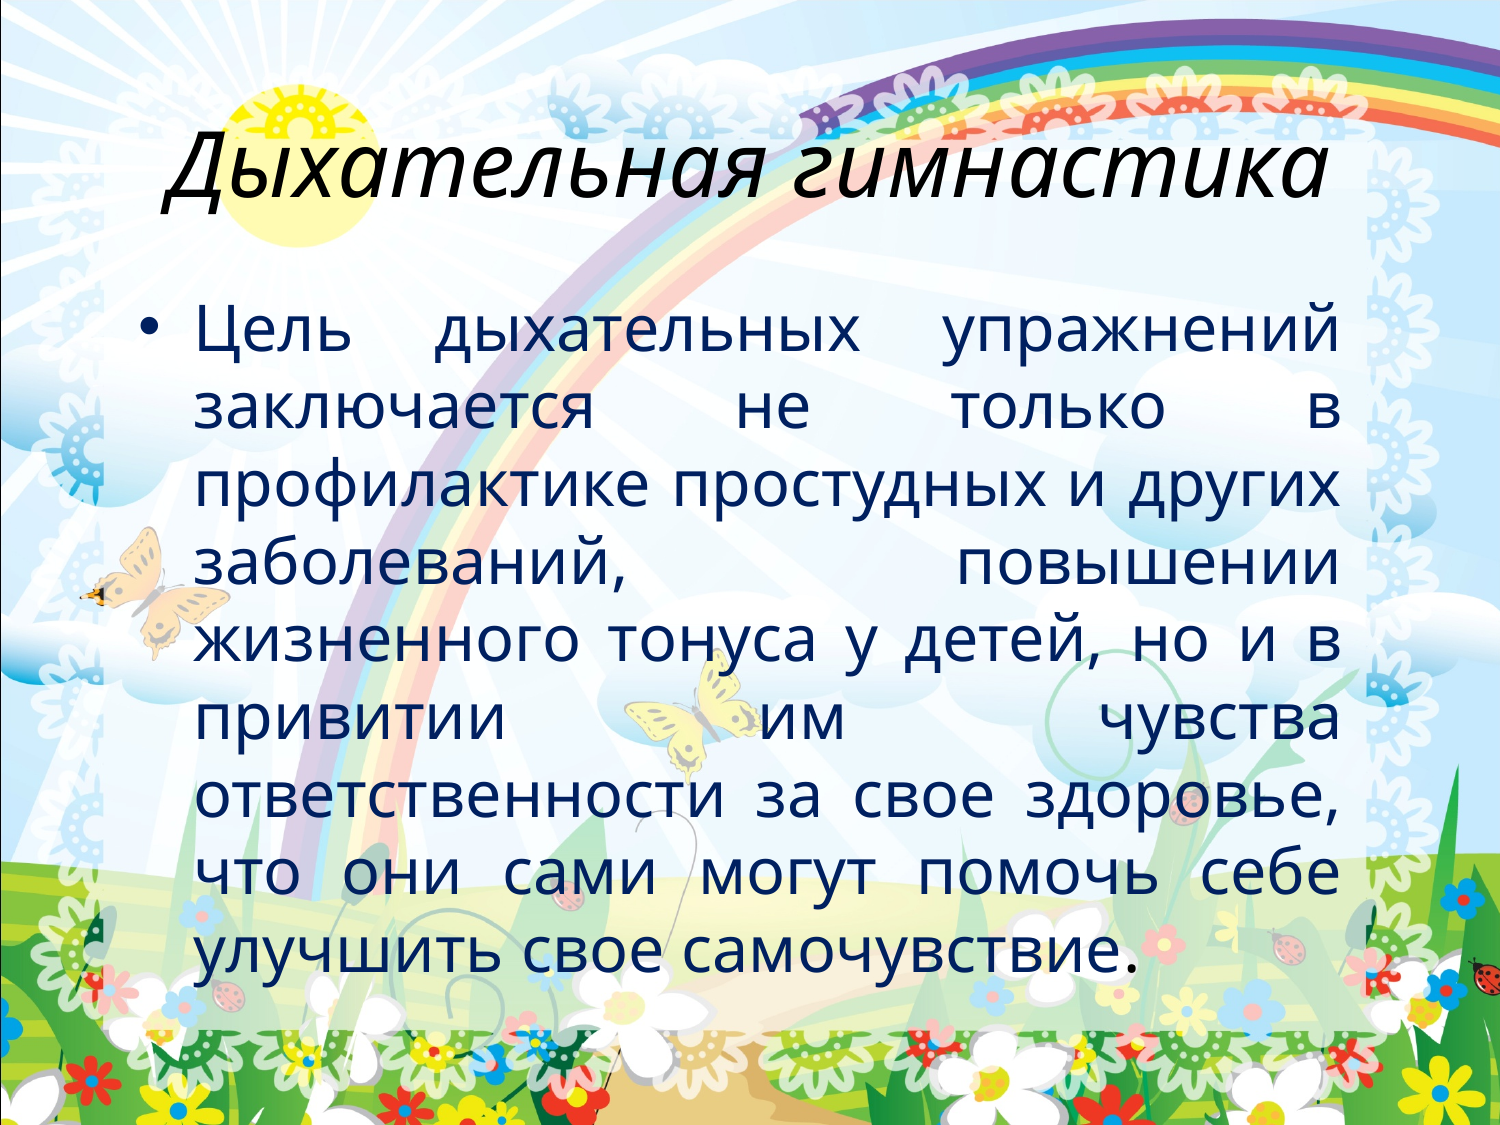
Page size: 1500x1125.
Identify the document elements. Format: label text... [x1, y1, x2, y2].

title Дыхательная гимнастика [75, 90, 1425, 233]
picture [0, 0, 1500, 1125]
list Цель дыхательных упражнений заключается не только в профилактике простудных и других заболеваний, повышении жизненного тонуса у детей, но и в привитии им чувства ответственности за свое здоровье, что они сами могут помочь себе улучшить свое самочувствие. [123, 278, 1359, 1005]
